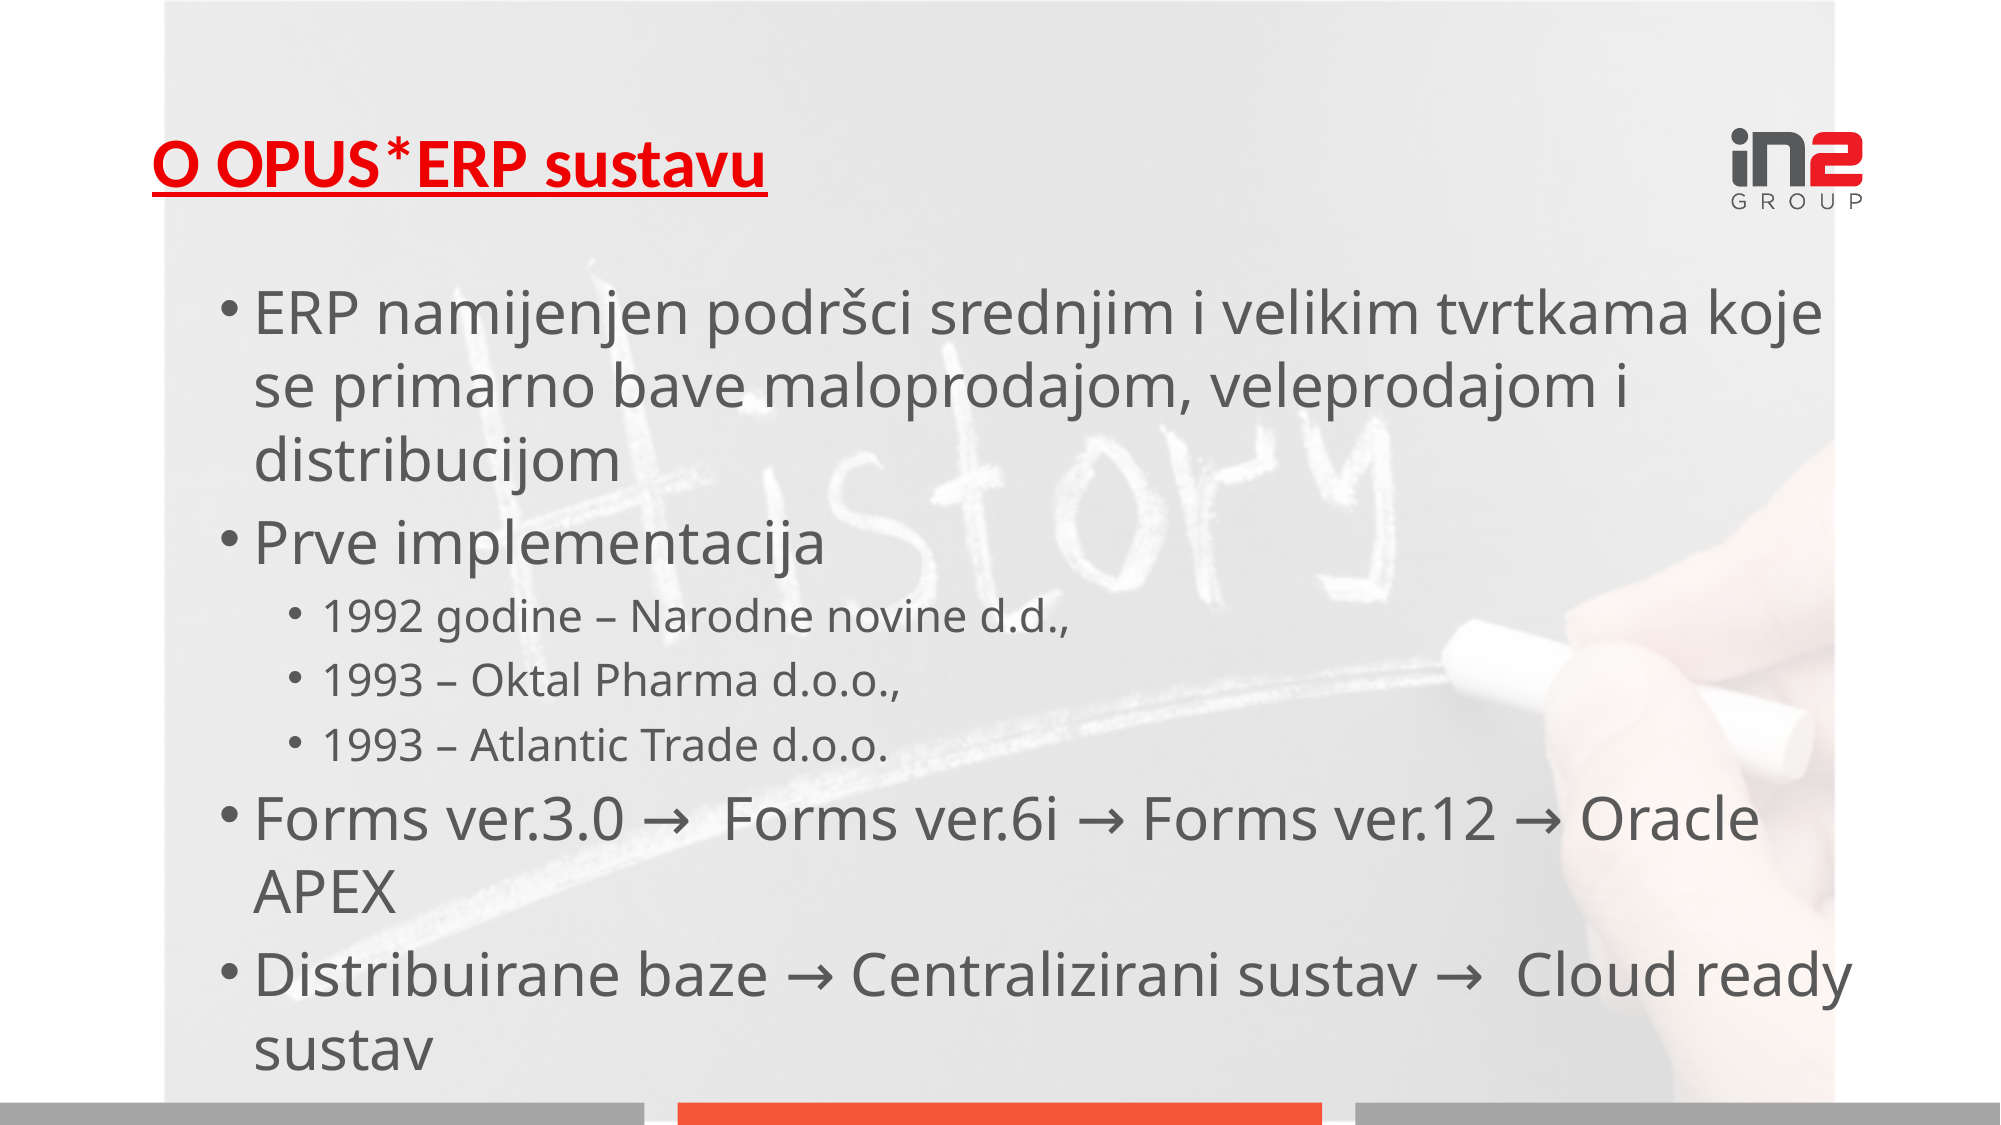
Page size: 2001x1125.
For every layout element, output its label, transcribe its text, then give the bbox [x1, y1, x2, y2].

text_box ERP namijenjen podršci srednjim i velikim tvrtkama koje se primarno bave maloprodajom, veleprodajom i distribucijom Prve implementacija 1992 godine – Narodne novine d.d., 1993 – Oktal Pharma d.o.o., 1993 – Atlantic Trade d.o.o. Forms ver.3.0 → Forms ver.6i → Forms ver.12 → Oracle APEX Distribuirane baze → Centralizirani sustav → Cloud ready sustav [137, 267, 1886, 1102]
text_box O OPUS*ERP sustavu [137, 59, 1712, 267]
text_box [0, 1102, 2000, 1125]
